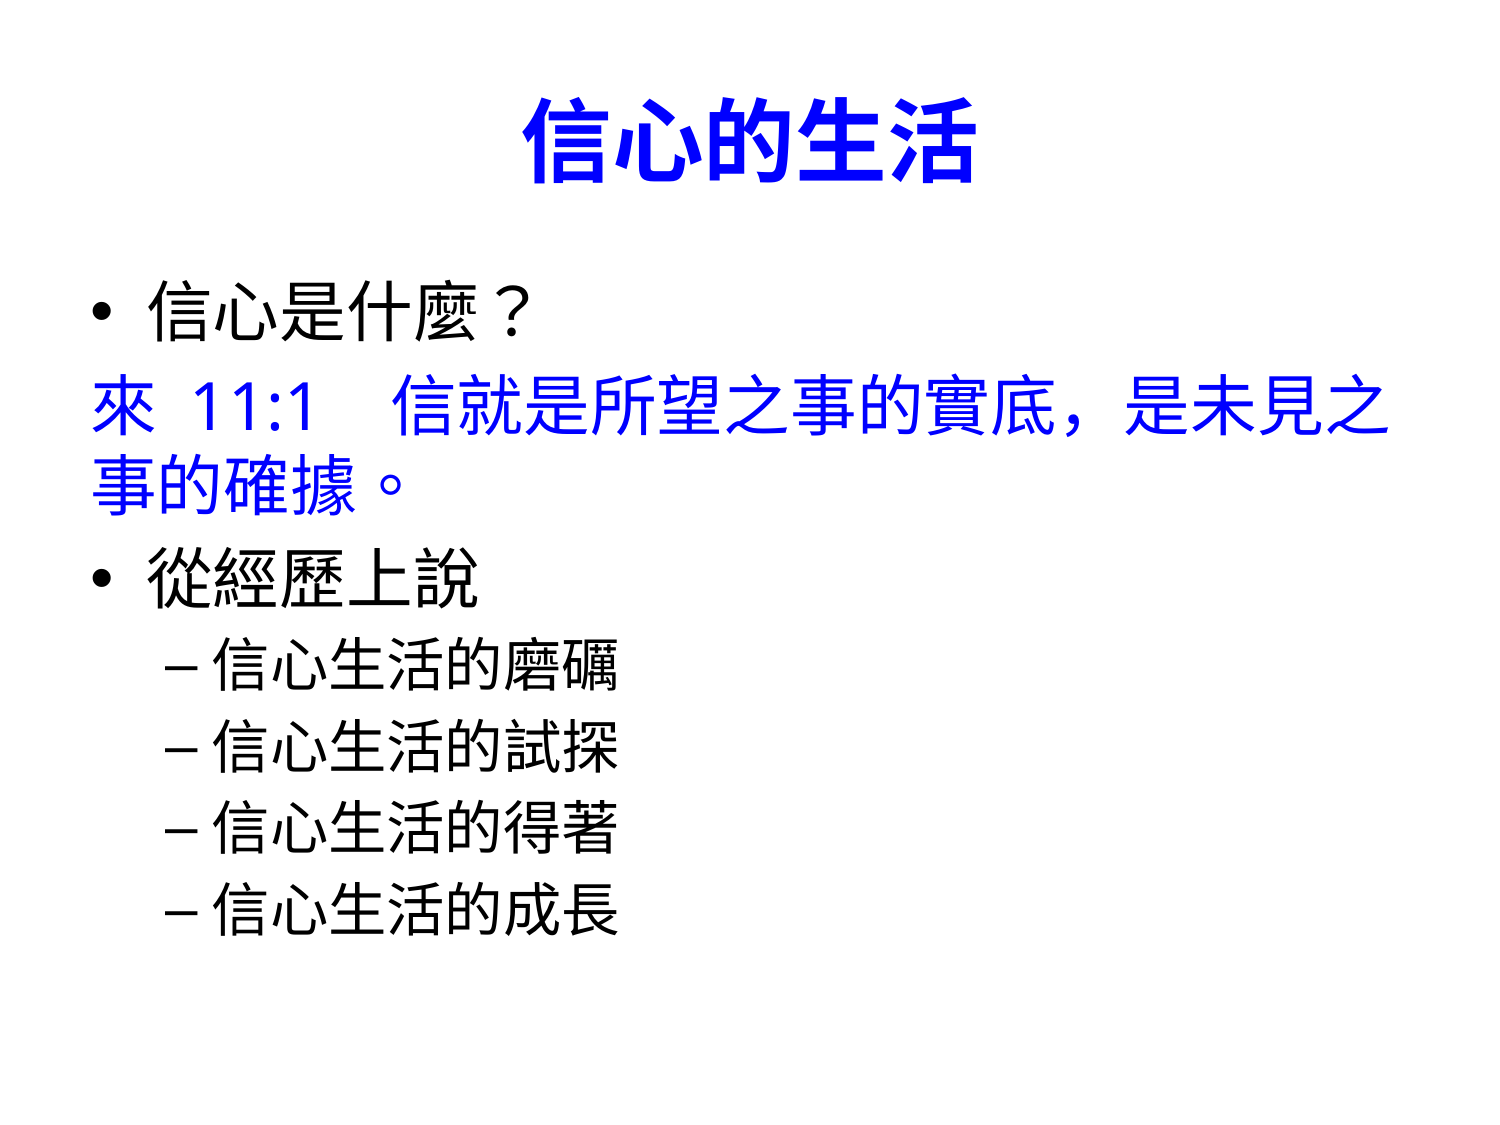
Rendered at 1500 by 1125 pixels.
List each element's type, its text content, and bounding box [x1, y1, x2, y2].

title 信心的生活 [75, 45, 1425, 233]
list 信心是什麼？ 來 11:1 信就是所望之事的實底，是未見之事的確據。 從經歷上說 信心生活的磨礪 信心生活的試探 信心生活的得著 信心生活的成長 [75, 262, 1425, 1005]
